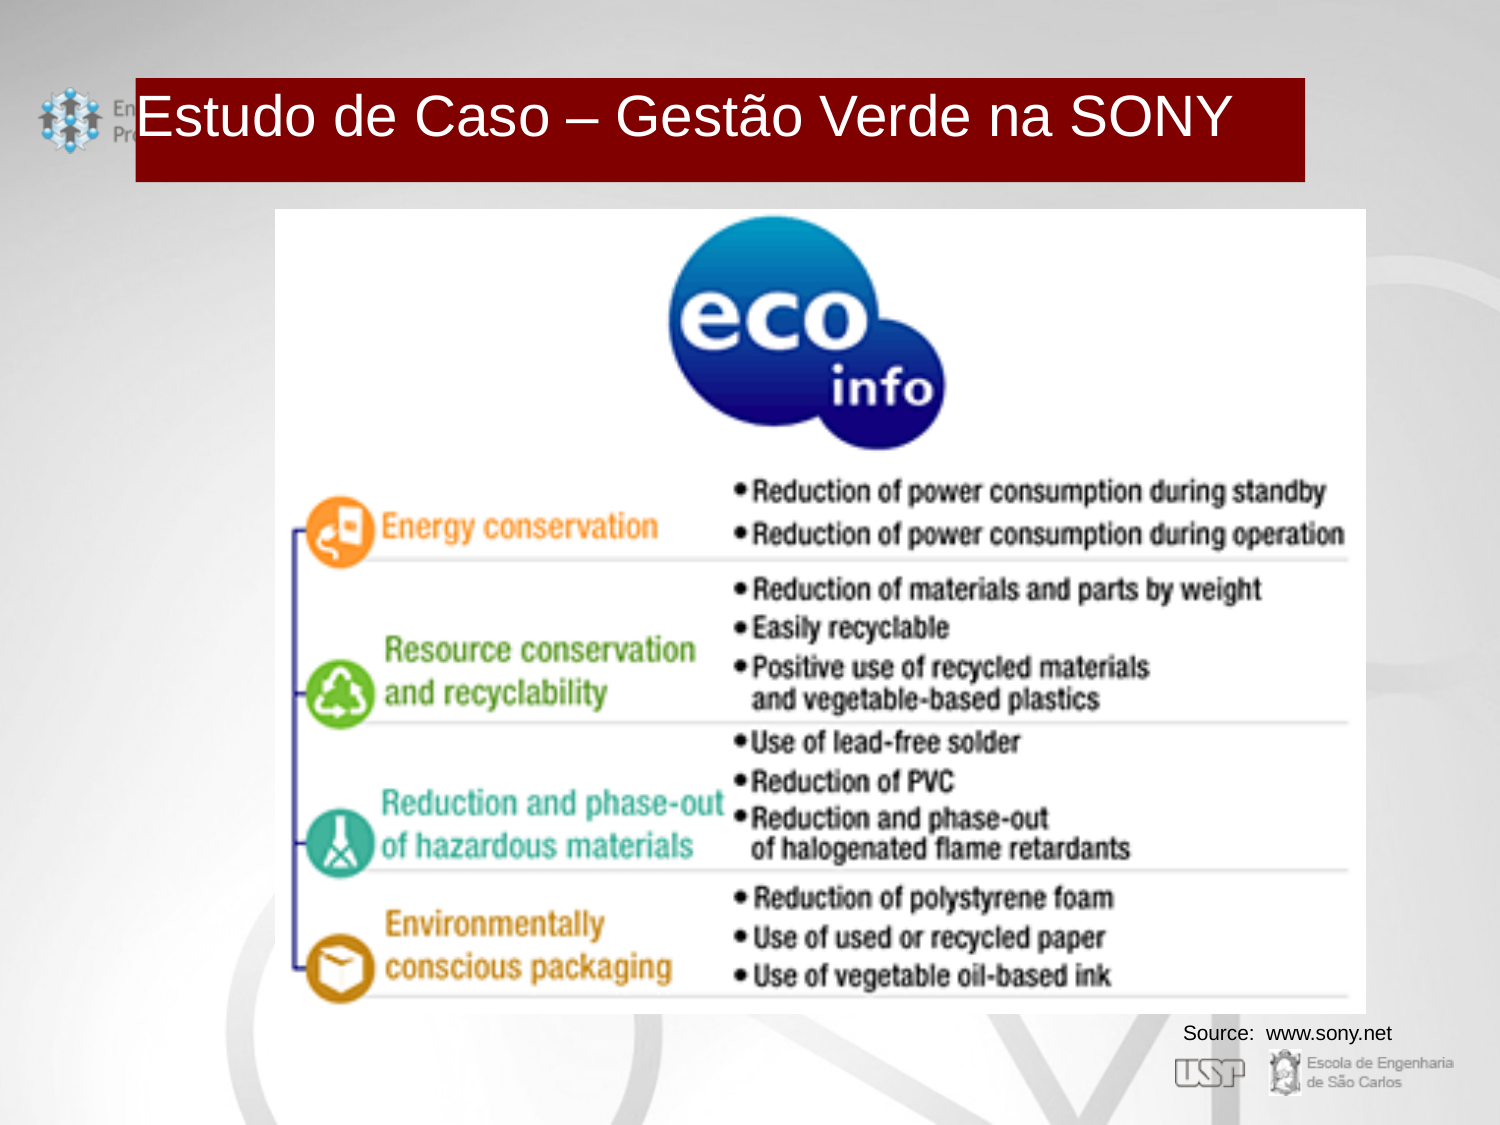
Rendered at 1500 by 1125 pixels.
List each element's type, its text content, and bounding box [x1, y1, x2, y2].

picture [0, 0, 1500, 1125]
text_box Estudo de Caso – Gestão Verde na SONY [135, 78, 1306, 183]
text_box Source: www.sony.net [1168, 999, 1449, 1053]
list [274, 209, 1366, 1015]
